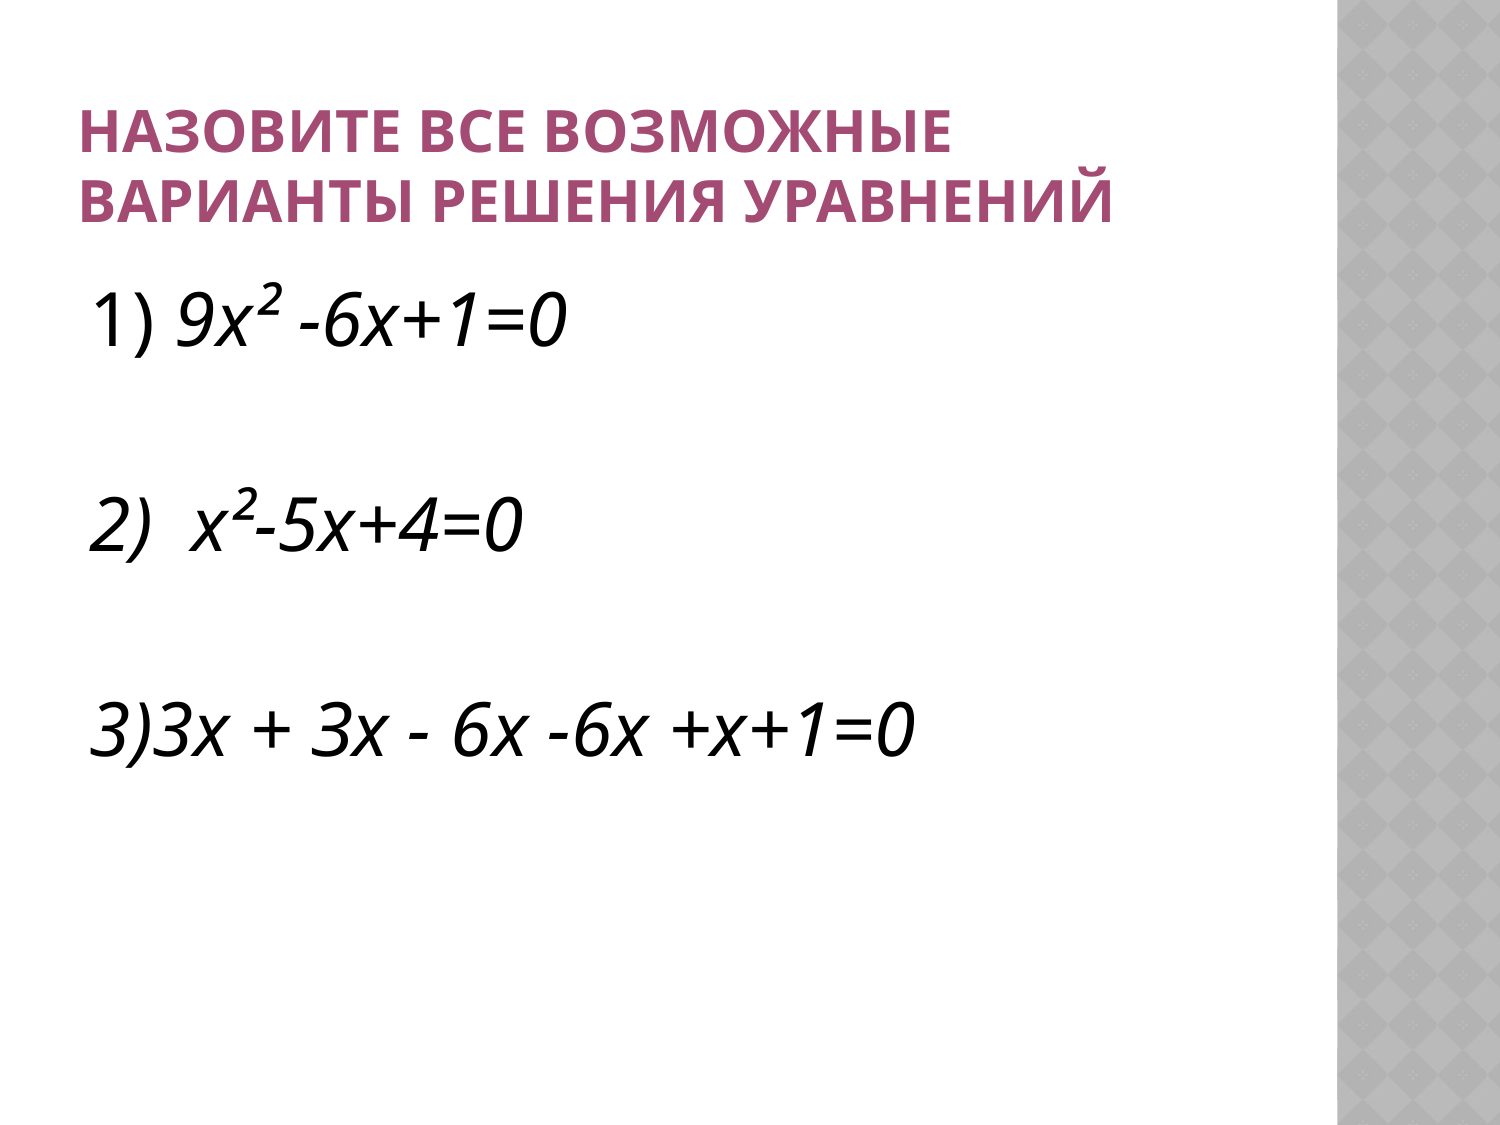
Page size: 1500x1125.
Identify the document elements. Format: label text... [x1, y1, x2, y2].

title Назовите все возможные варианты решения уравнений [70, 46, 1258, 235]
list 1) 9х² -6х+1=0 2) х²-5х+4=0 3)3х + Зх - 6х -6х +х+1=0 [75, 264, 1263, 1059]
